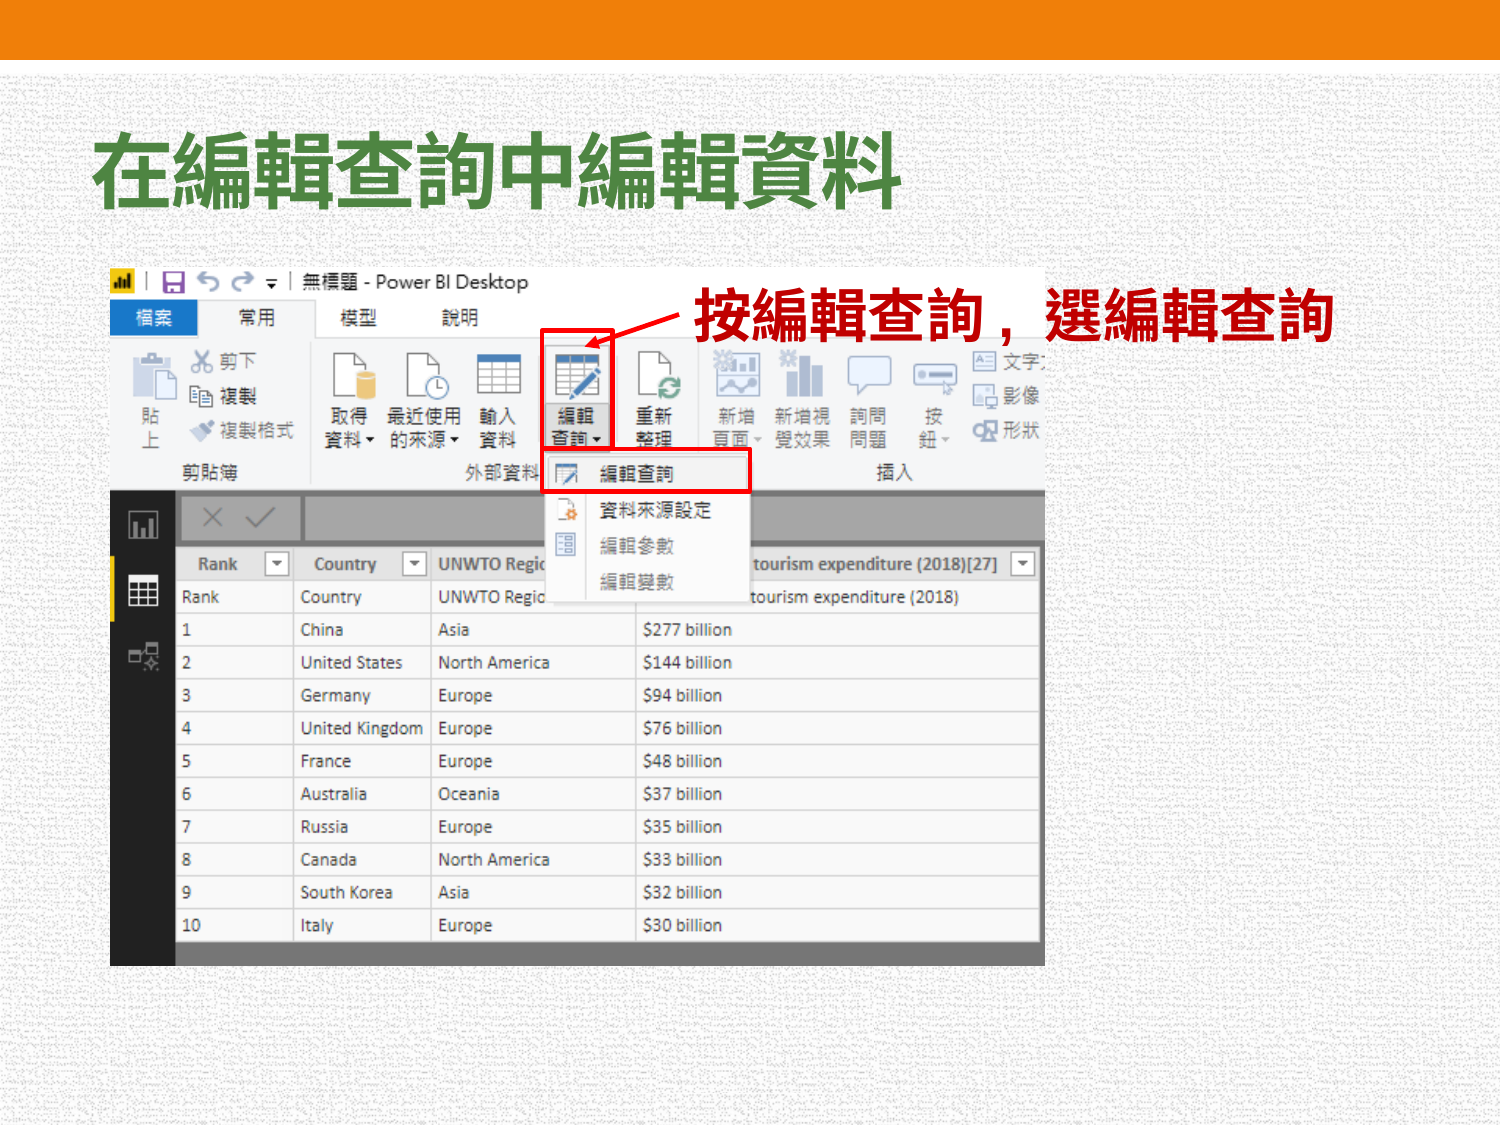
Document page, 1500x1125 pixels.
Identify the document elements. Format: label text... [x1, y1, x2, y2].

title 在編輯查詢中編輯資料 [75, 87, 1425, 250]
picture [109, 266, 1045, 966]
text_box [584, 314, 680, 347]
text_box 按編輯查詢, 選編輯查詢 [1053, 271, 1352, 357]
